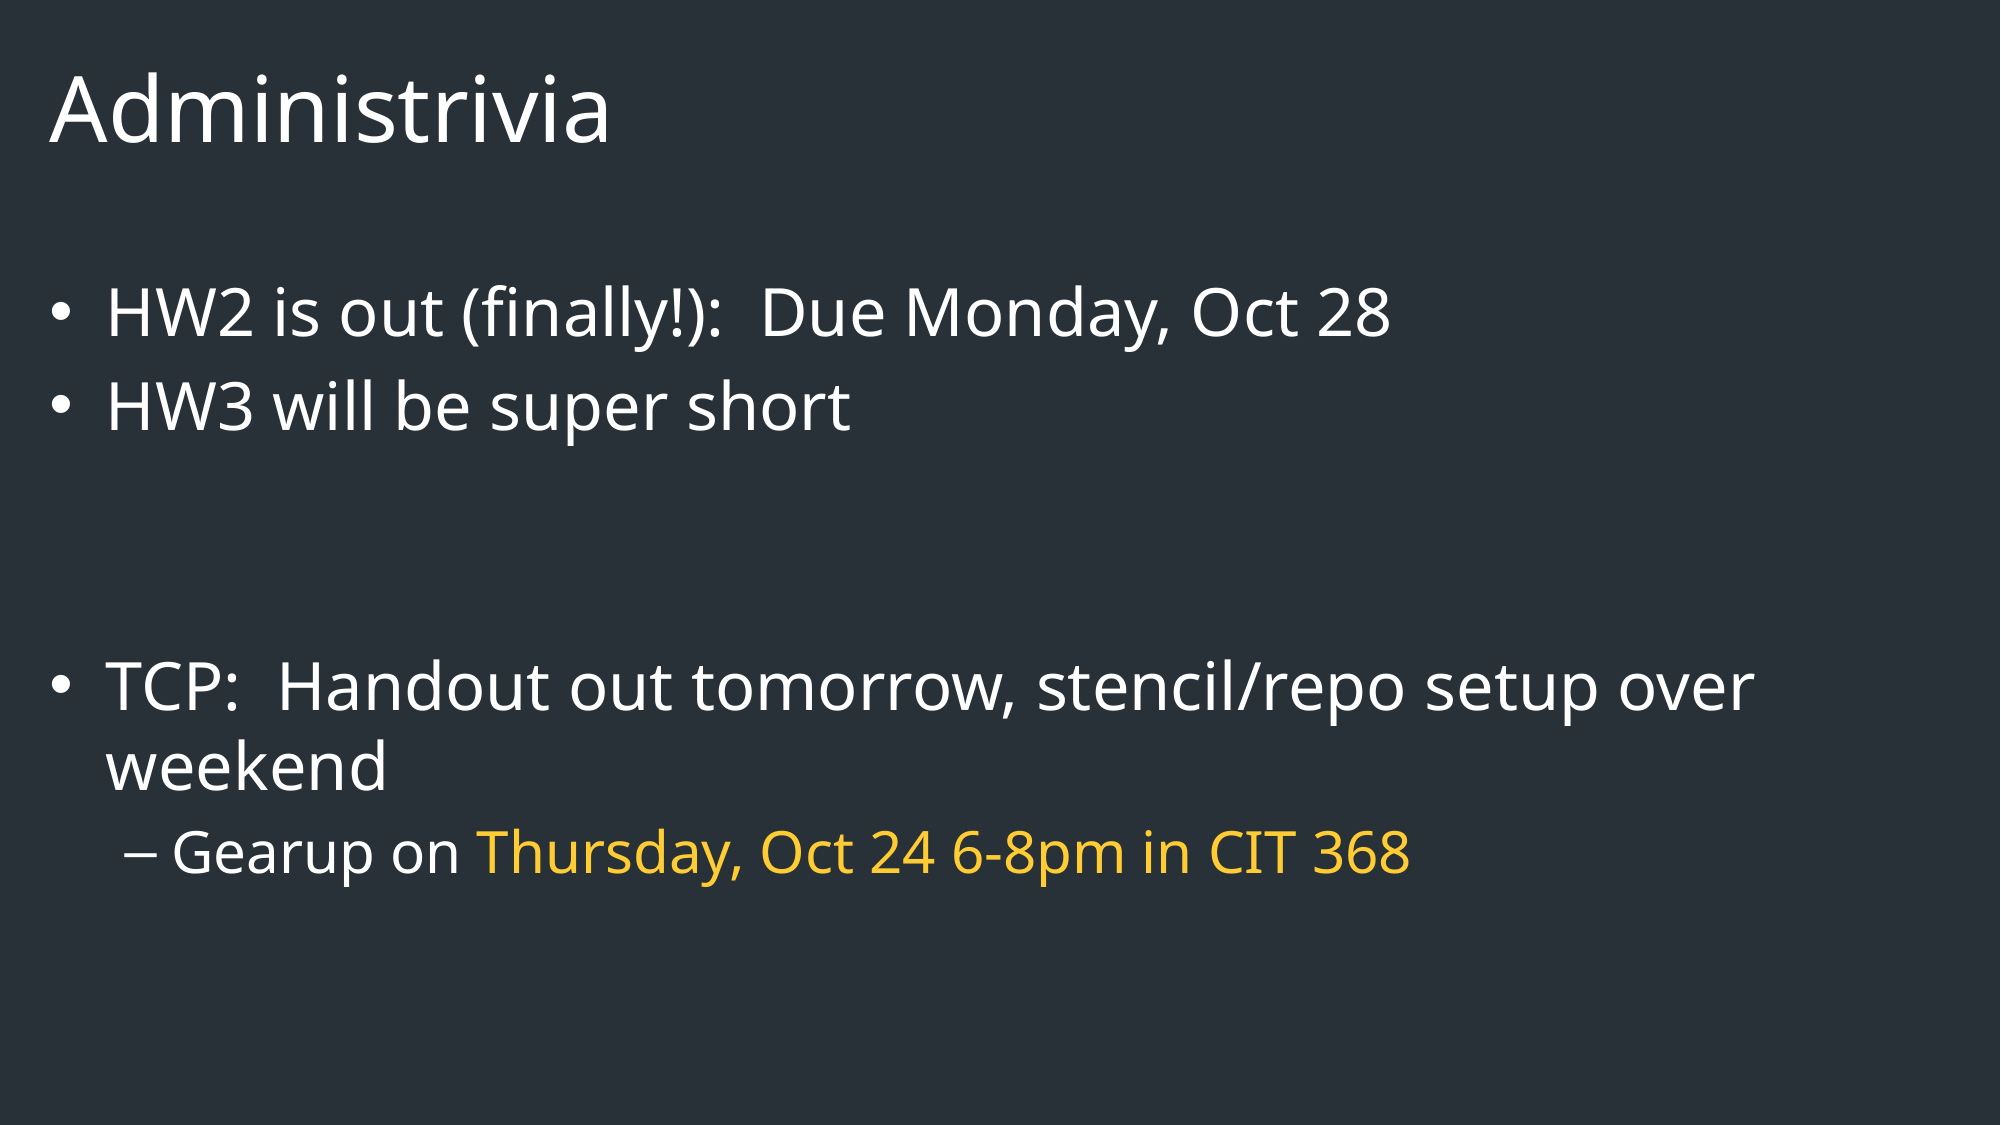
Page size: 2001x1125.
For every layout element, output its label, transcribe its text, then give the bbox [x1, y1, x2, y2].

list HW2 is out (finally!): Due Monday, Oct 28 HW3 will be super short TCP: Handout out tomorrow, stencil/repo setup over weekend Gearup on Thursday, Oct 24 6-8pm in CIT 368 [34, 262, 1963, 1005]
title Administrivia [34, 12, 1963, 200]
